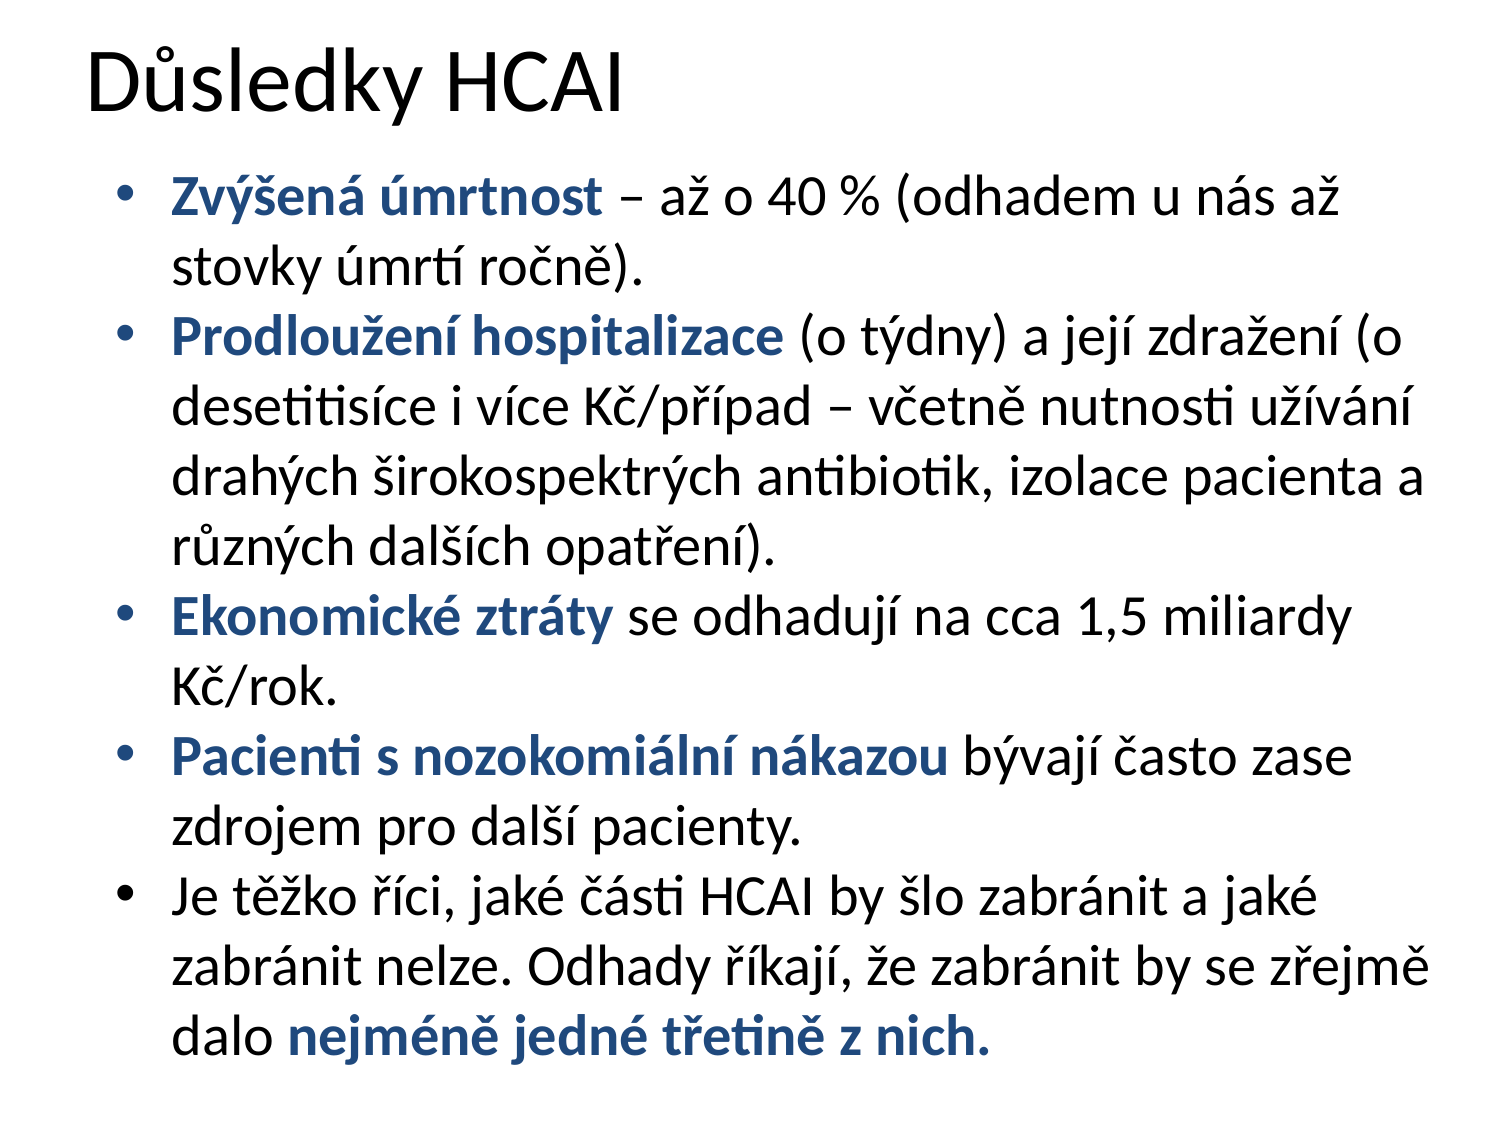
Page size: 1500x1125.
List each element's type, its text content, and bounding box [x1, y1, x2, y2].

list Zvýšená úmrtnost – až o 40 % (odhadem u nás až stovky úmrtí ročně). Prodloužení hospitalizace (o týdny) a její zdražení (o desetitisíce i více Kč/případ – včetně nutnosti užívání drahých širokospektrých antibiotik, izolace pacienta a různých dalších opatření). Ekonomické ztráty se odhadují na cca 1,5 miliardy Kč/rok. Pacienti s nozokomiální nákazou bývají často zase zdrojem pro další pacienty. Je těžko říci, jaké části HCAI by šlo zabránit a jaké zabránit nelze. Odhady říkají, že zabránit by se zřejmě dalo nejméně jedné třetině z nich. [100, 149, 1447, 1083]
title Důsledky HCAI [70, 0, 746, 150]
